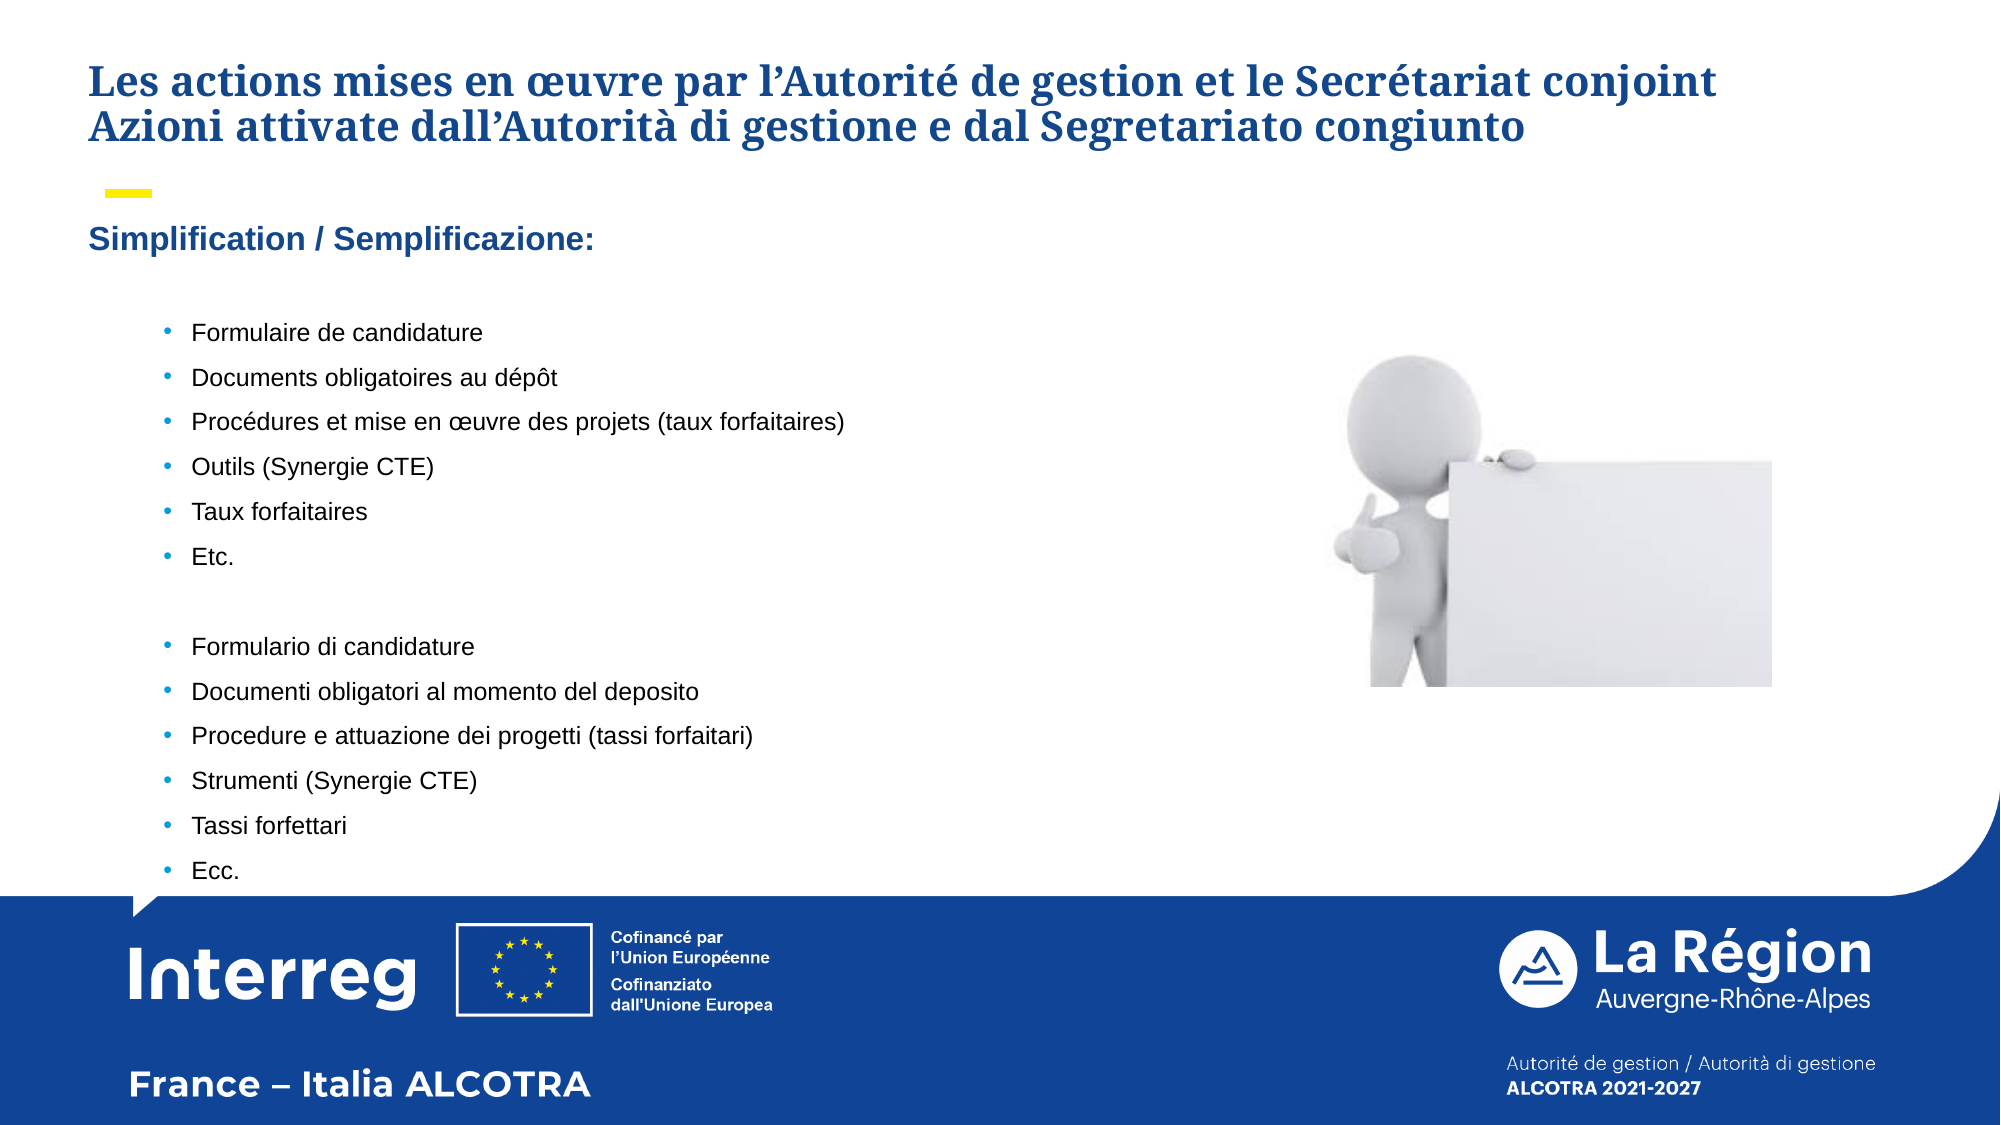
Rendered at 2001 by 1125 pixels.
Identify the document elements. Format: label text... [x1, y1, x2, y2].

text_box Les actions mises en œuvre par l’Autorité de gestion et le Secrétariat conjoint Azioni attivate dall’Autorità di gestione e dal Segretariato congiunto [73, 52, 1779, 184]
text_box Simplification / Semplificazione: Formulaire de candidature Documents obligatoires au dépôt Procédures et mise en œuvre des projets (taux forfaitaires) Outils (Synergie CTE) Taux forfaitaires Etc. Formulario di candidature Documenti obligatori al momento del deposito Procedure e attuazione dei progetti (tassi forfaitari) Strumenti (Synergie CTE) Tassi forfettari Ecc. [73, 217, 1480, 952]
picture [0, 0, 2000, 1125]
